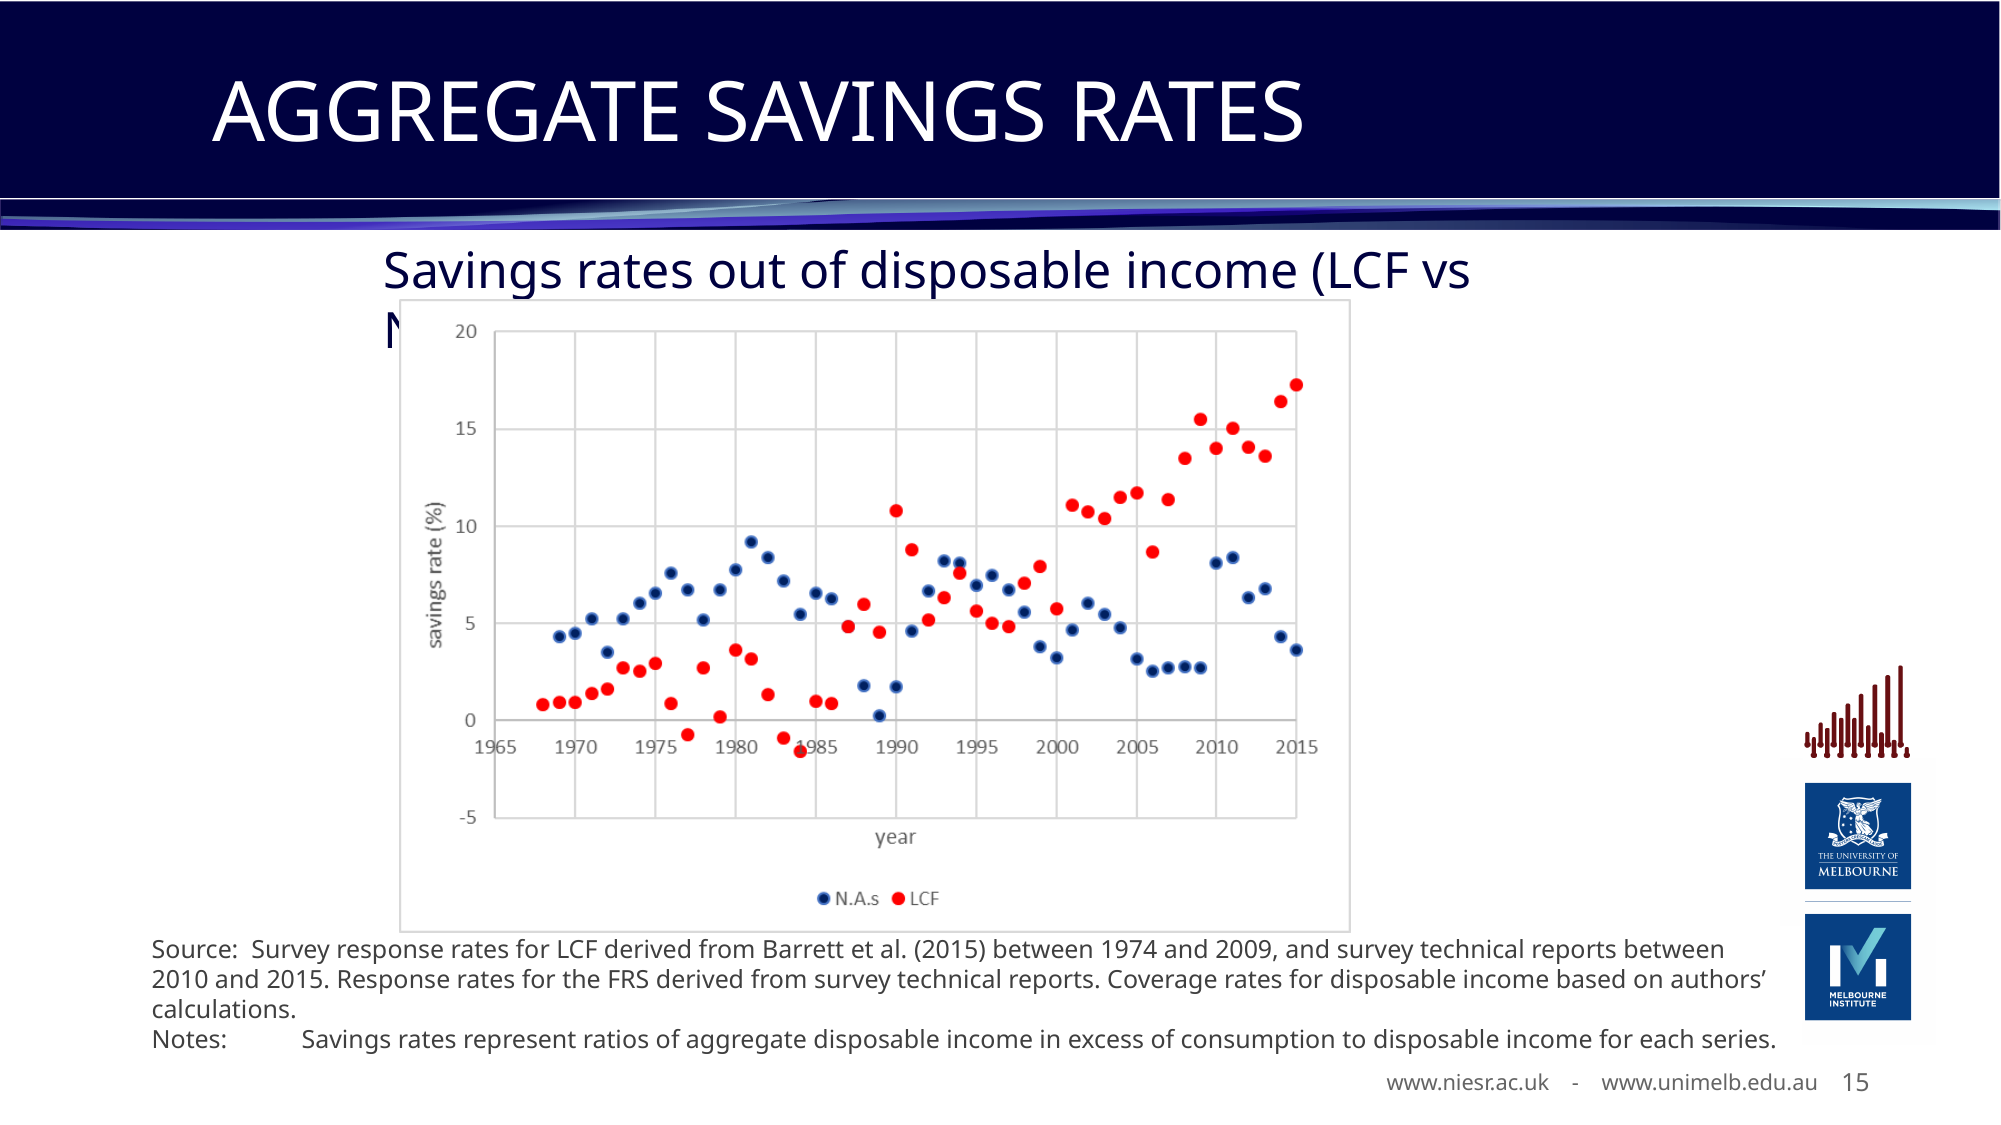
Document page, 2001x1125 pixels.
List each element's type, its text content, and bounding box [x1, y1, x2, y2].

text_box Source: Survey response rates for LCF derived from Barrett et al. (2015) between 1974 and 2009, and survey technical reports between 2010 and 2015. Response rates for the FRS derived from survey technical reports. Coverage rates for disposable income based on authors’ calculations. Notes: Savings rates represent ratios of aggregate disposable income in excess of consumption to disposable income for each series. [136, 925, 1803, 1061]
title Aggregate Savings rates [197, 36, 1803, 196]
slide_number 15 [1833, 1053, 1989, 1114]
footer www.niesr.ac.uk - www.unimelb.edu.au [1006, 1054, 1833, 1114]
text_box Savings rates out of disposable income (LCF vs NAs) [368, 230, 1498, 366]
picture [1779, 663, 1936, 1046]
picture [399, 299, 1351, 934]
